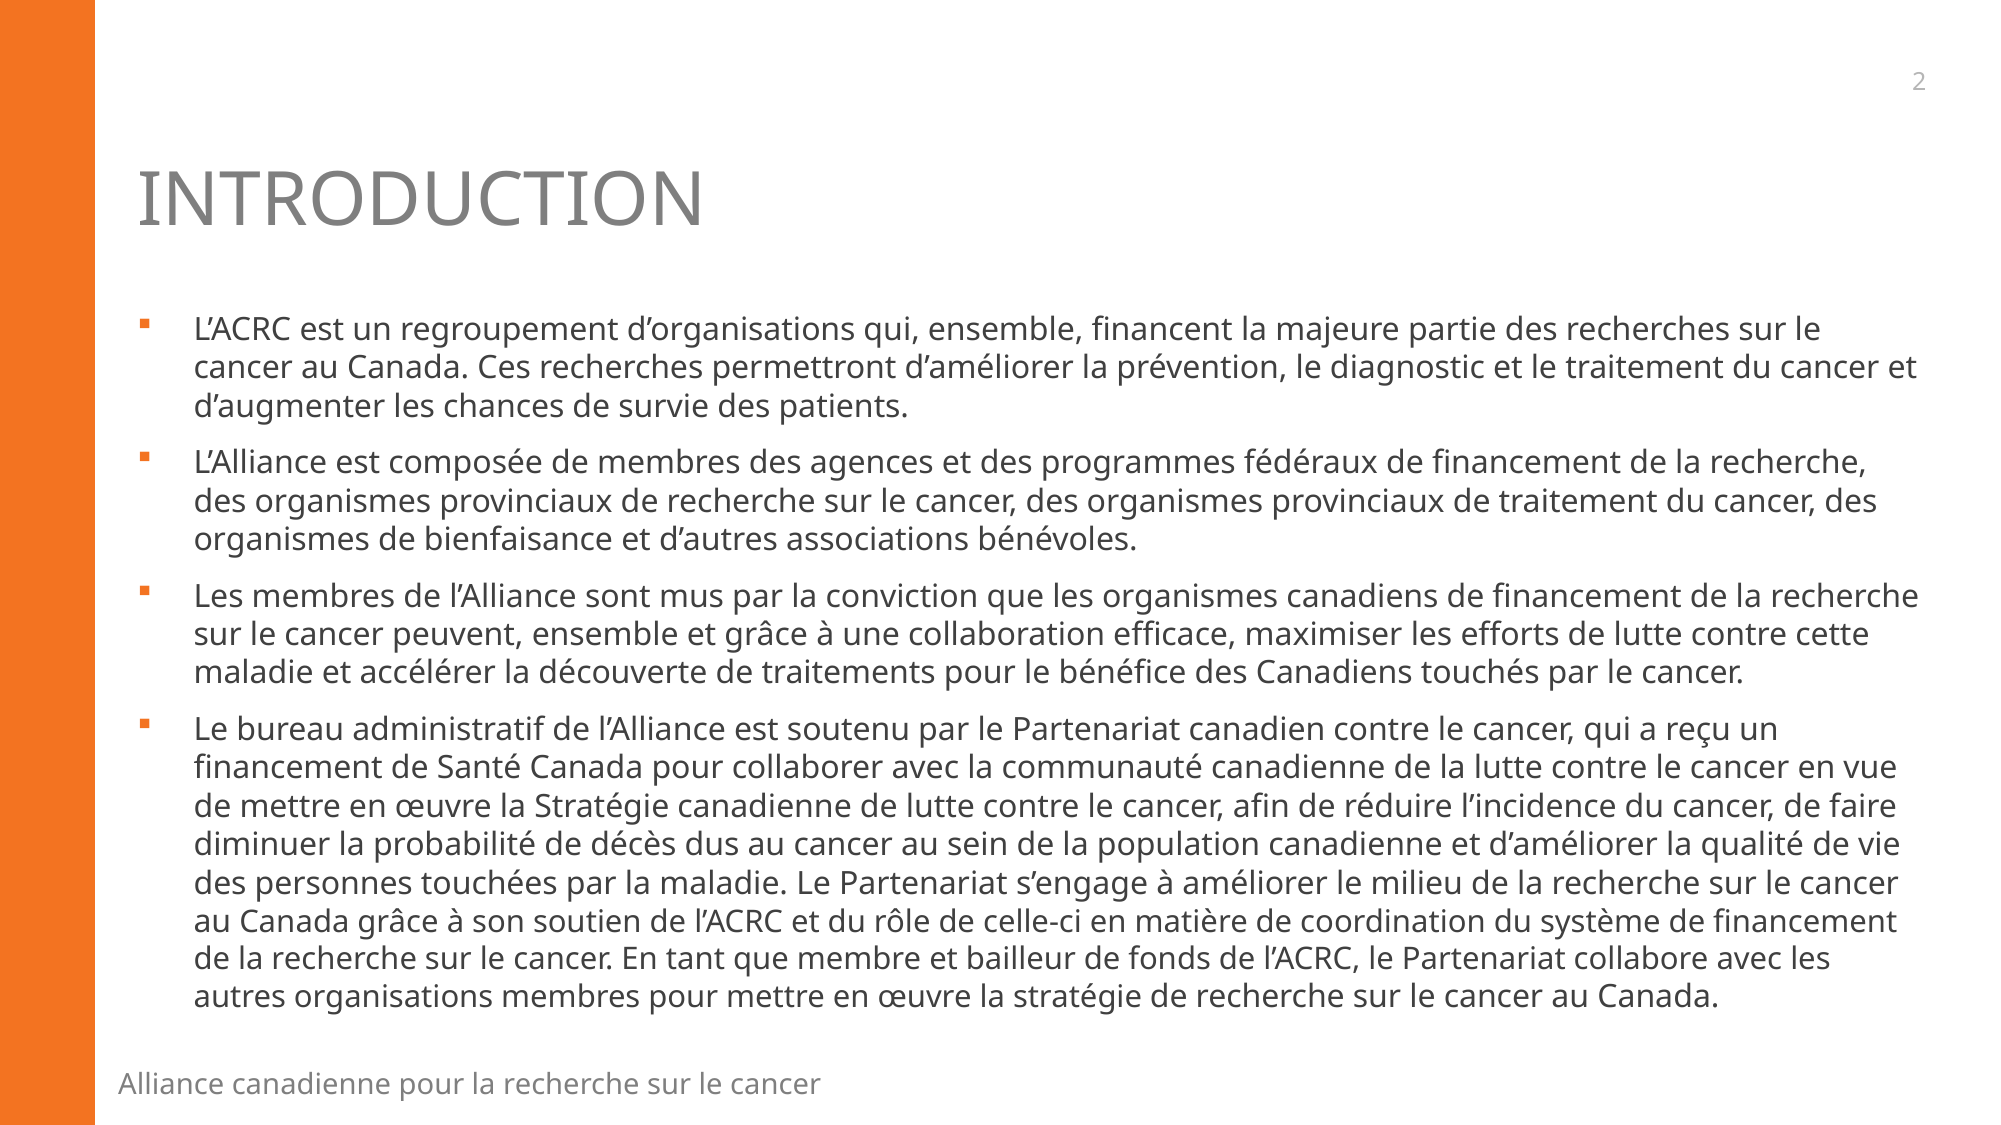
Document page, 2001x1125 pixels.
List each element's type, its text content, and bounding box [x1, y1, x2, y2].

slide_number 2 [1491, 52, 1942, 113]
list L’ACRC est un regroupement d’organisations qui, ensemble, financent la majeure partie des recherches sur le cancer au Canada. Ces recherches permettront d’améliorer la prévention, le diagnostic et le traitement du cancer et d’augmenter les chances de survie des patients. L’Alliance est composée de membres des agences et des programmes fédéraux de financement de la recherche, des organismes provinciaux de recherche sur le cancer, des organismes provinciaux de traitement du cancer, des organismes de bienfaisance et d’autres associations bénévoles. Les membres de l’Alliance sont mus par la conviction que les organismes canadiens de financement de la recherche sur le cancer peuvent, ensemble et grâce à une collaboration efficace, maximiser les efforts de lutte contre cette maladie et accélérer la découverte de traitements pour le bénéfice des Canadiens touchés par le cancer. Le bureau administratif de l’Alliance est soutenu par le Partenariat canadien contre le cancer, qui a reçu un financement de Santé Canada pour collaborer avec la communauté canadienne de la lutte contre le cancer en vue de mettre en œuvre la Stratégie canadienne de lutte contre le cancer, afin de réduire l’incidence du cancer, de faire diminuer la probabilité de décès dus au cancer au sein de la population canadienne et d’améliorer la qualité de vie des personnes touchées par la maladie. Le Partenariat s’engage à améliorer le milieu de la recherche sur le cancer au Canada grâce à son soutien de l’ACRC et du rôle de celle-ci en matière de coordination du système de financement de la recherche sur le cancer. En tant que membre et bailleur de fonds de l’ACRC, le Partenariat collabore avec les autres organisations membres pour mettre en œuvre la stratégie de recherche sur le cancer au Canada. [122, 300, 1942, 1047]
title Introduction [122, 112, 1938, 290]
